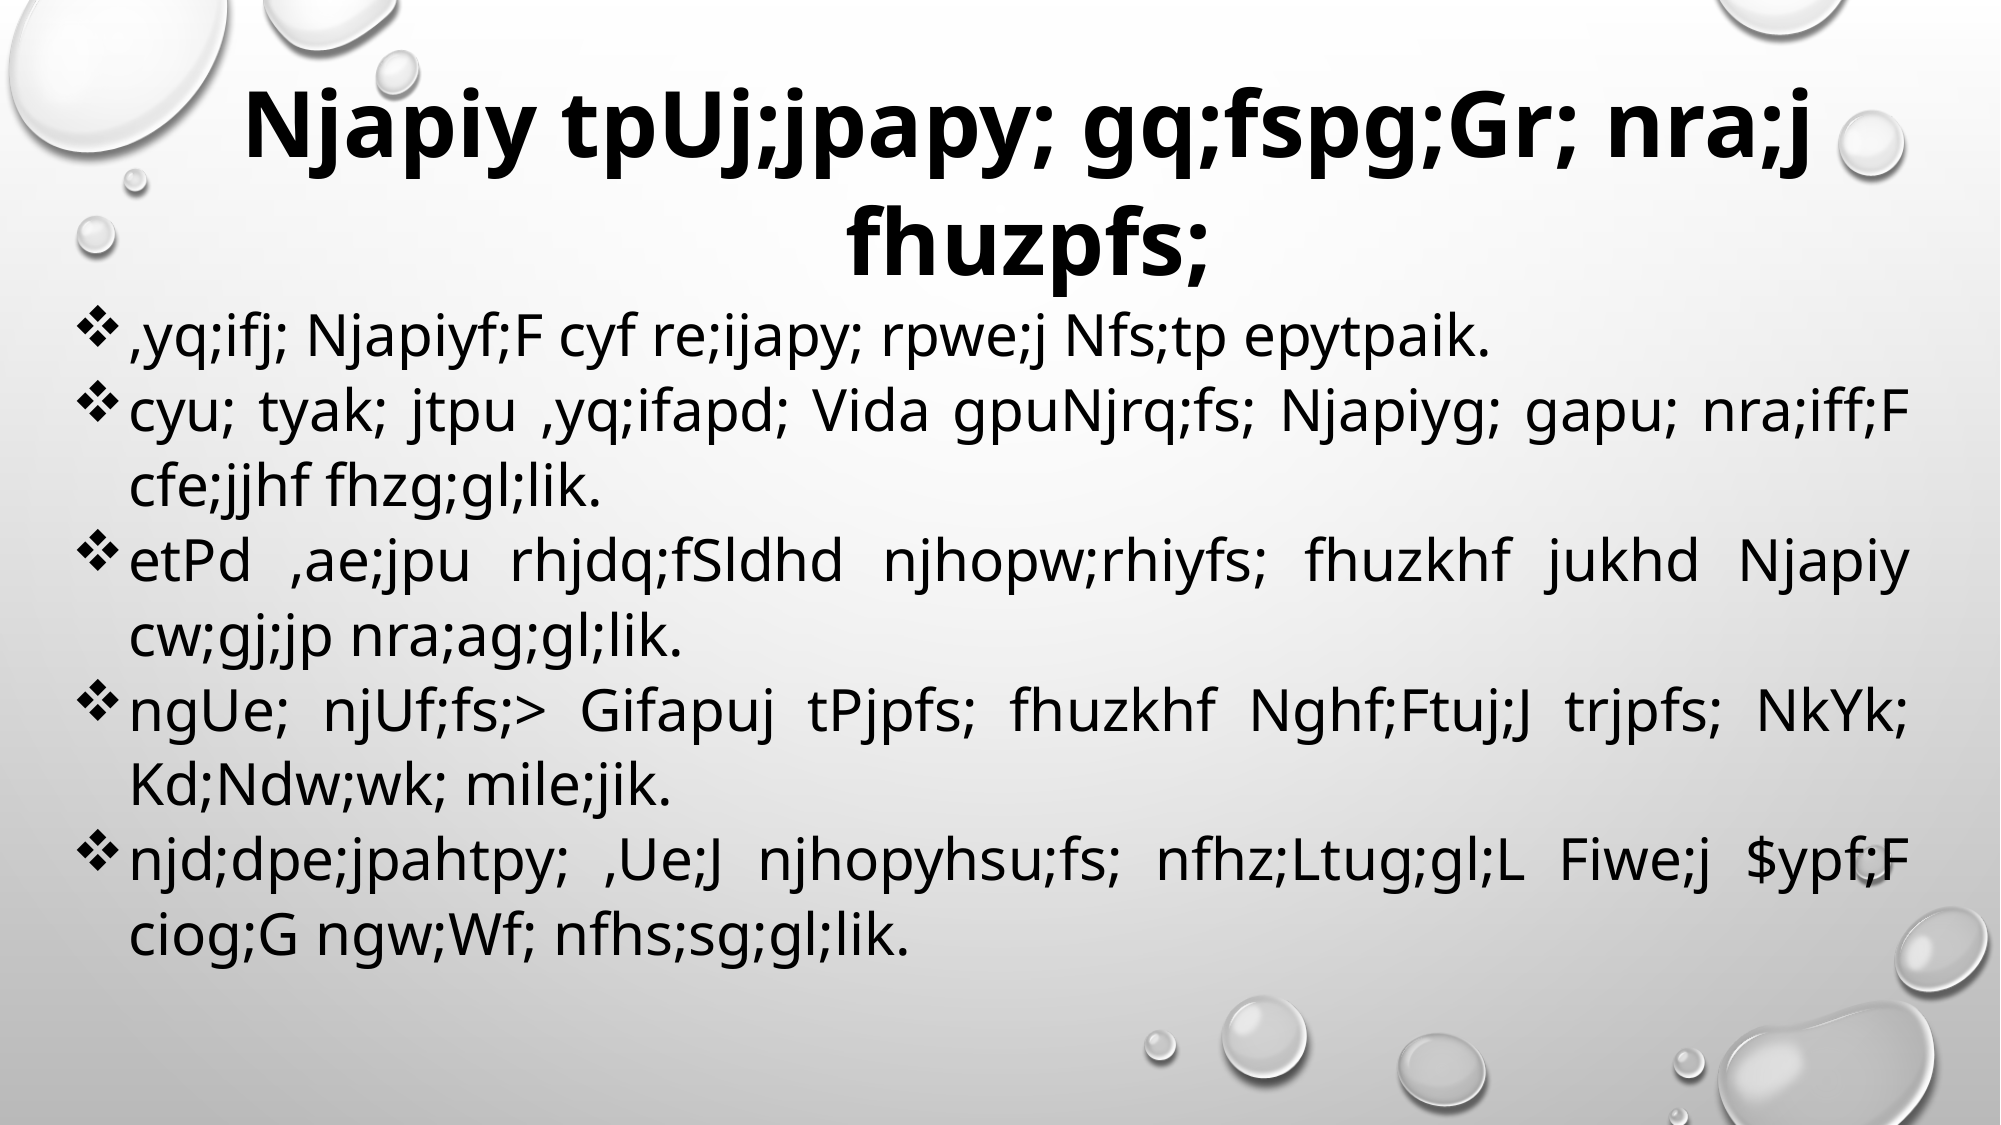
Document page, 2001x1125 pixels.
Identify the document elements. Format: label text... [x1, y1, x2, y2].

picture [0, 0, 2000, 1125]
text_box Njapiy tpUj;jpapy; gq;fspg;Gr; nra;j fhuzpfs; ,yq;ifj; Njapiyf;F cyf re;ijapy; rpwe;j Nfs;tp epytpaik. cyu; tyak; jtpu ,yq;ifapd; Vida gpuNjrq;fs; Njapiyg; gapu; nra;iff;F cfe;jjhf fhzg;gl;lik. etPd ,ae;jpu rhjdq;fSldhd njhopw;rhiyfs; fhuzkhf jukhd Njapiy cw;gj;jp nra;ag;gl;lik. ngUe; njUf;fs;> Gifapuj tPjpfs; fhuzkhf Nghf;Ftuj;J trjpfs; NkYk; Kd;Ndw;wk; mile;jik. njd;dpe;jpahtpy; ,Ue;J njhopyhsu;fs; nfhz;Ltug;gl;L Fiwe;j $ypf;F ciog;G ngw;Wf; nfhs;sg;gl;lik. [57, 51, 1926, 1007]
